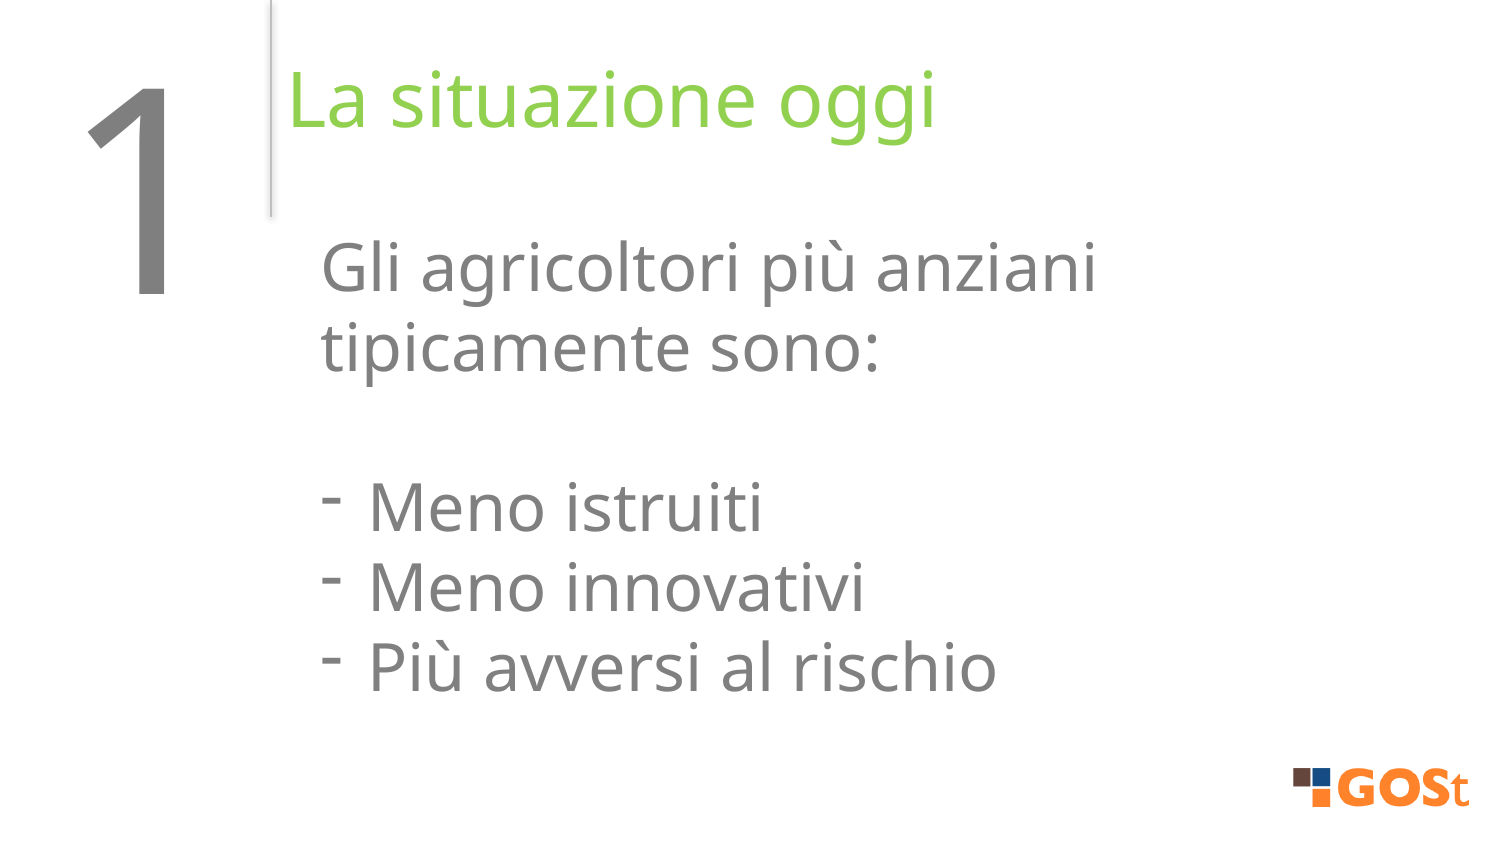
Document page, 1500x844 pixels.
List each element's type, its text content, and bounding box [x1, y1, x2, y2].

text_box Gli agricoltori più anziani tipicamente sono: Meno istruiti Meno innovativi Più avversi al rischio [305, 217, 1451, 757]
text_box La situazione oggi [276, 42, 1451, 166]
text_box 1 [47, 0, 242, 360]
picture [1291, 766, 1471, 807]
